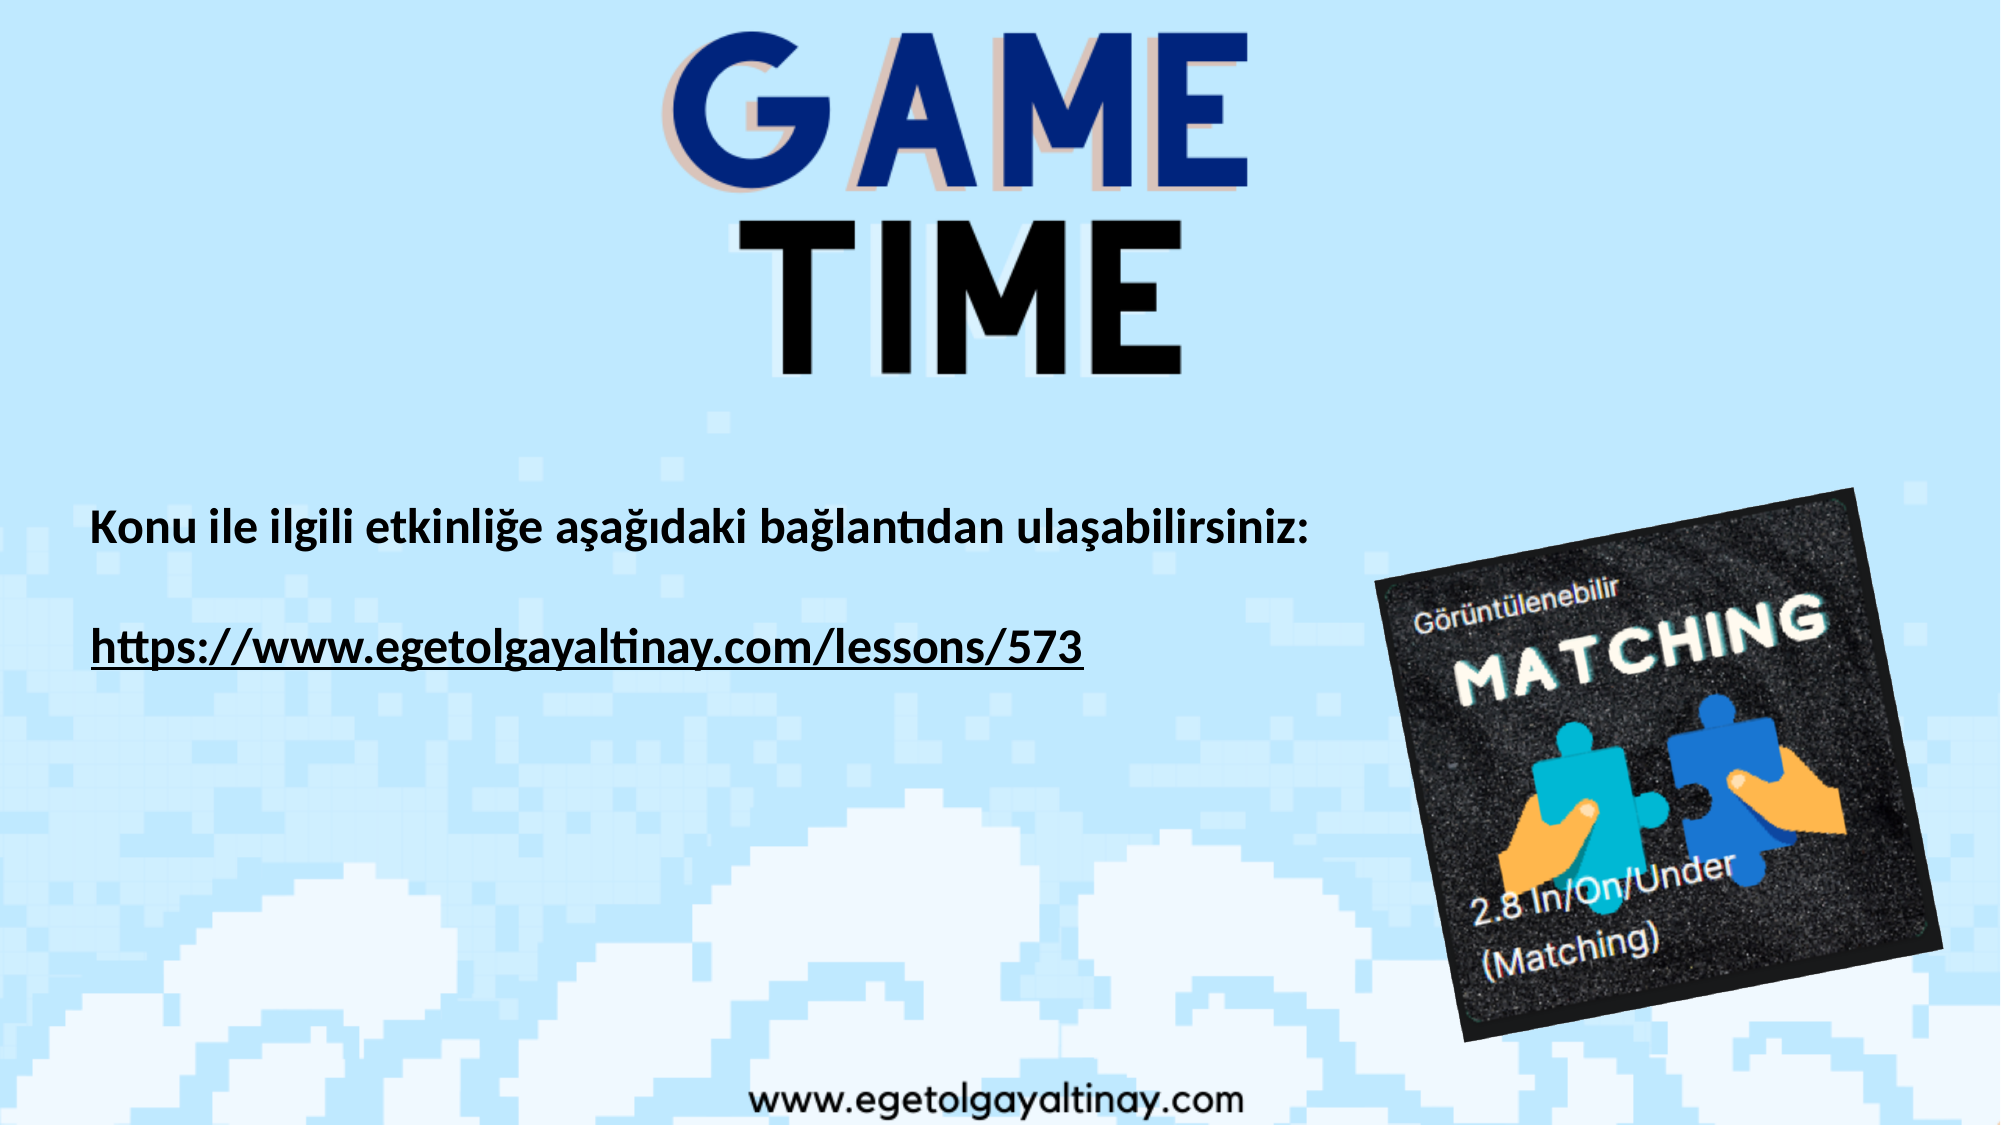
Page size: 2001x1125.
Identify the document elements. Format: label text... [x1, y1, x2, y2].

picture [0, 0, 2001, 1125]
text_box Konu ile ilgili etkinliğe aşağıdaki bağlantıdan ulaşabilirsiniz: https://www.egetolgayaltinay.com/lessons/573 [76, 486, 1342, 681]
